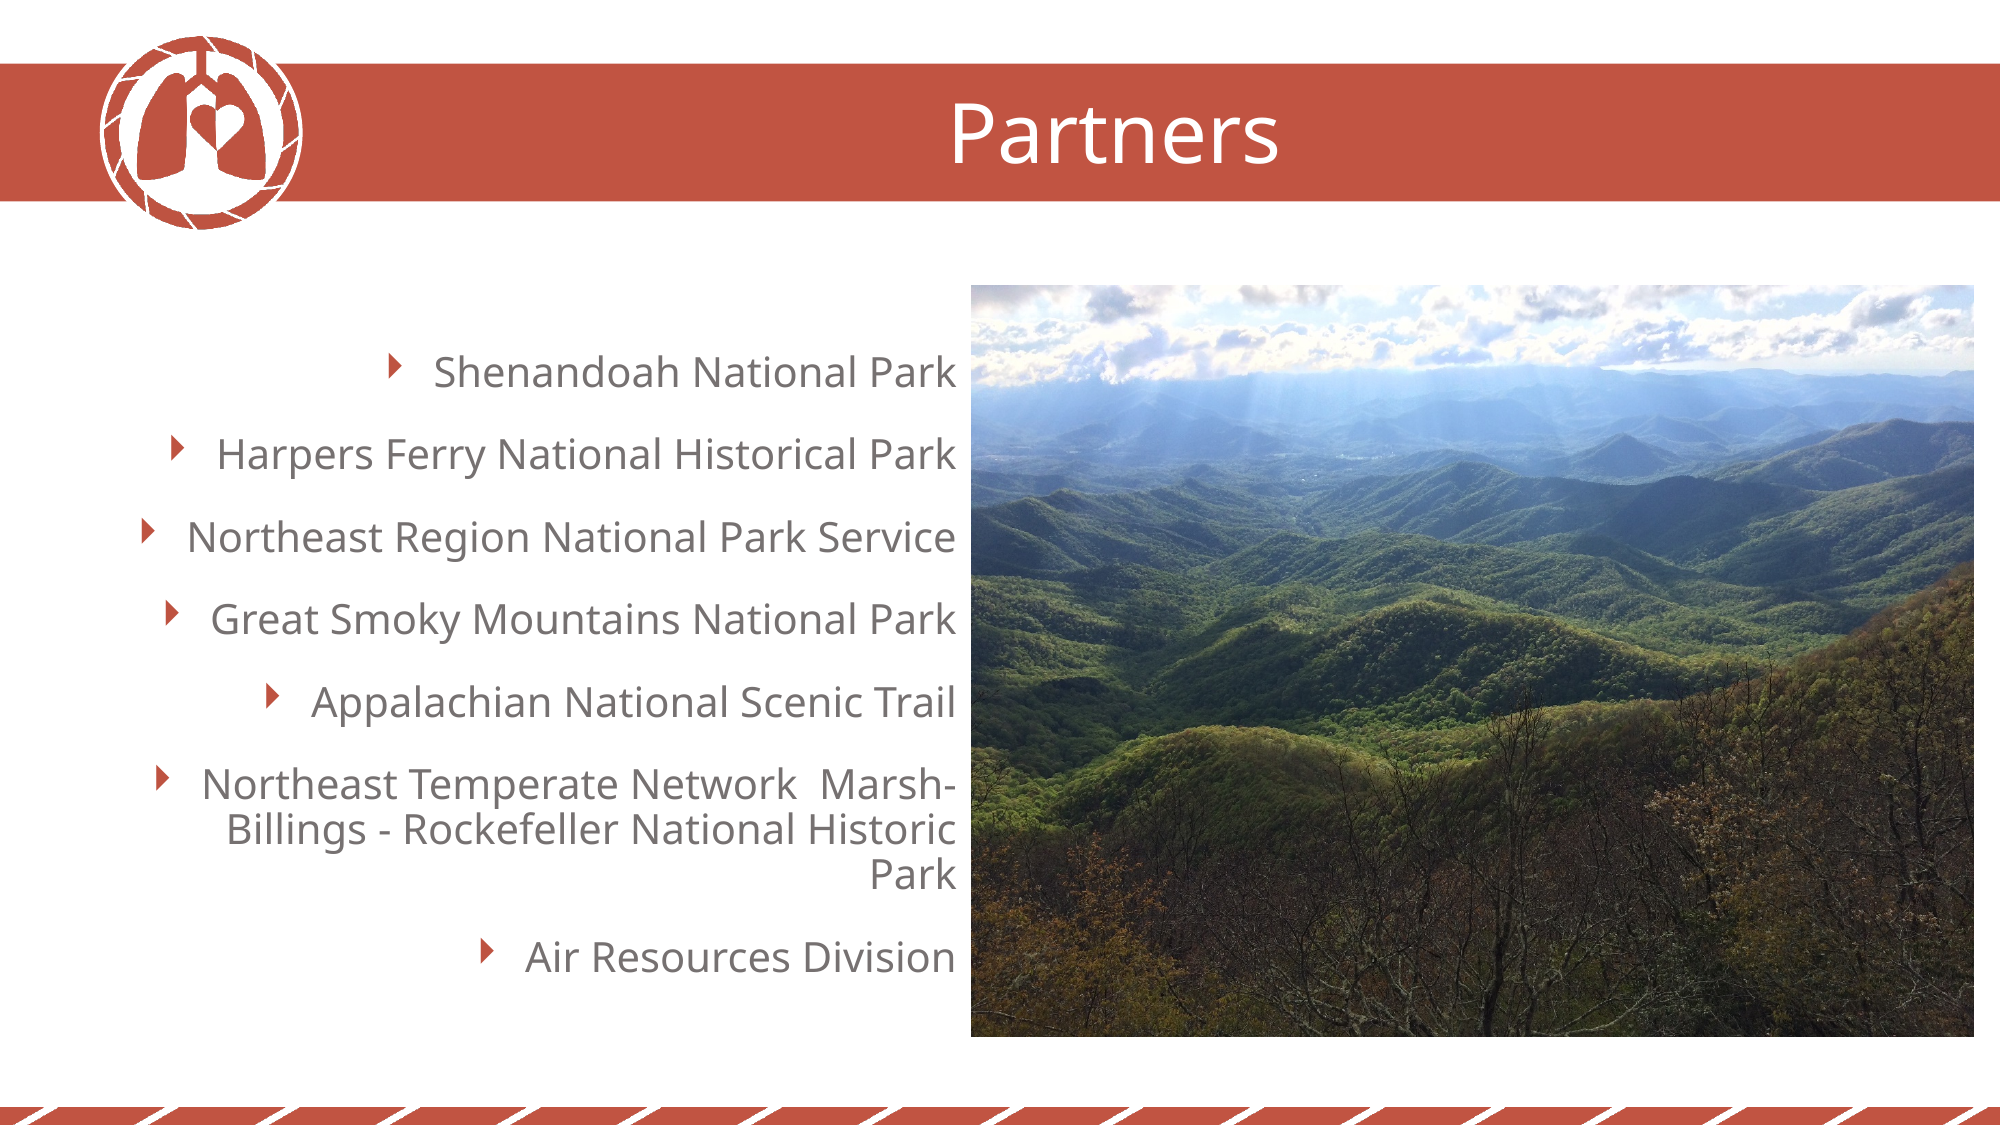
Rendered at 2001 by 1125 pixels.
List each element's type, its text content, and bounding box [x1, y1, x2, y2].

text_box Partners [328, 84, 1902, 190]
picture [0, 1107, 2000, 1125]
list Shenandoah National Park Harpers Ferry National Historical Park Northeast Region National Park Service Great Smoky Mountains National Park Appalachian National Scenic Trail Northeast Temperate Network Marsh-Billings - Rockefeller National Historic Park Air Resources Division [86, 343, 971, 1015]
picture [971, 285, 1974, 1037]
picture [99, 31, 303, 234]
